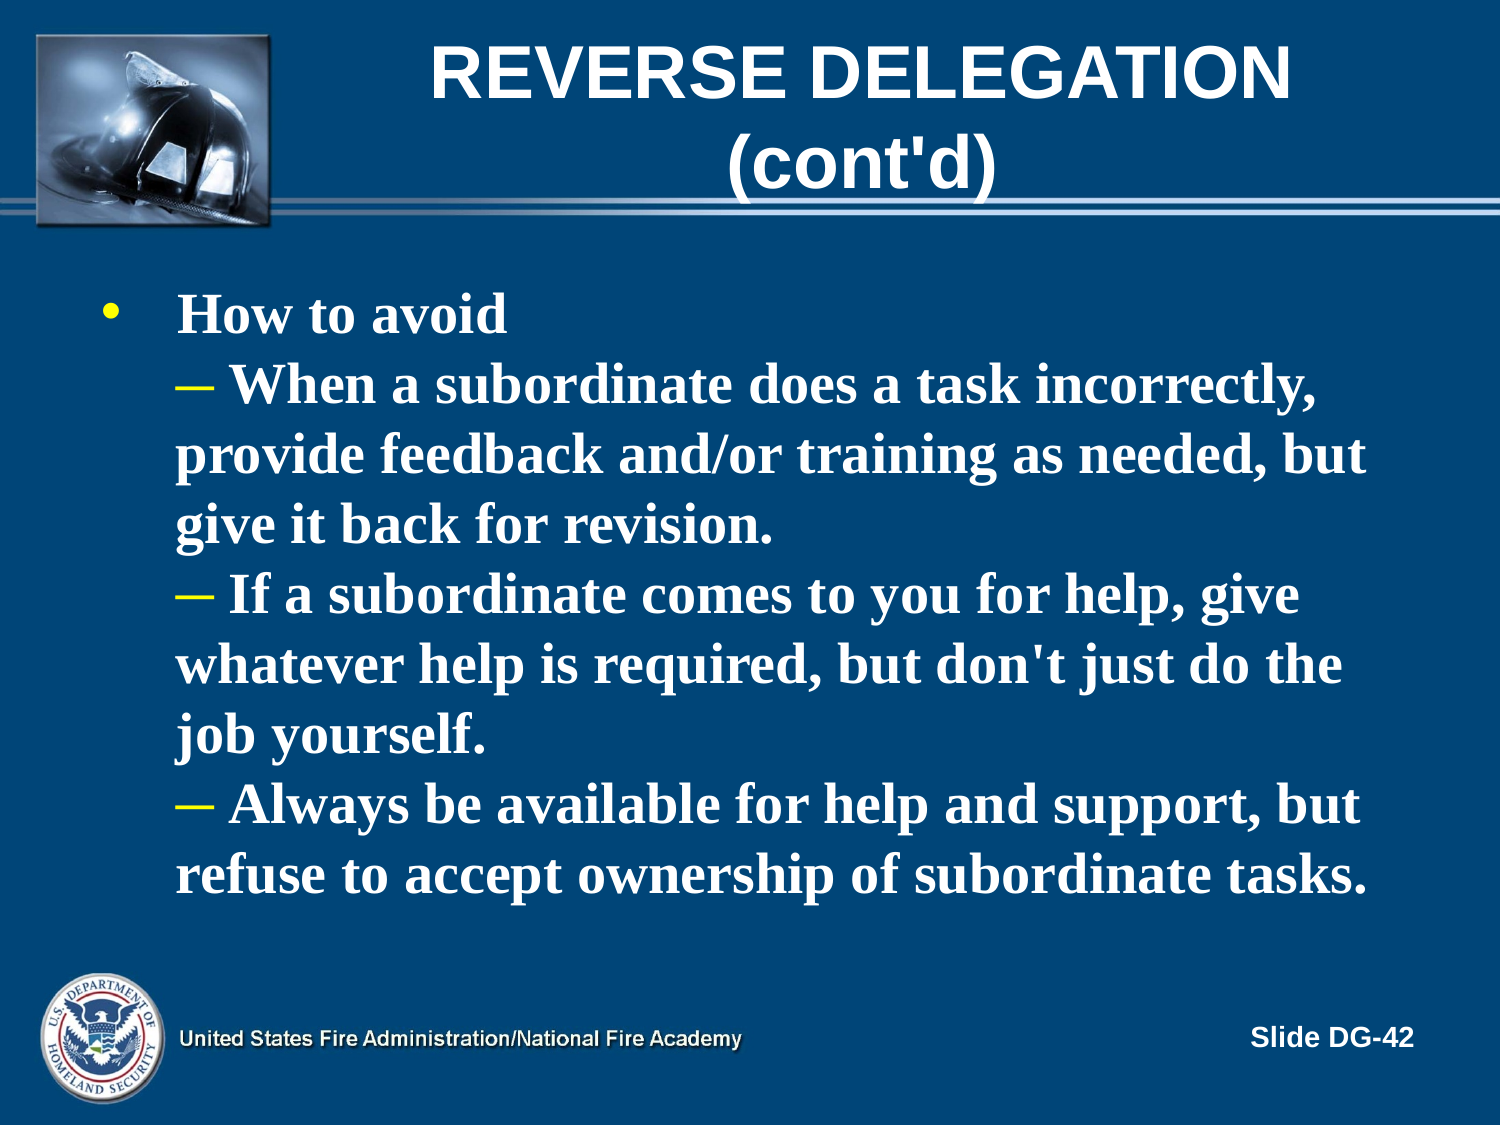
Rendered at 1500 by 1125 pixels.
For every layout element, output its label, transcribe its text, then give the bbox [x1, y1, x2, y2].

title Reverse Delegation (cont'd) [299, 20, 1426, 209]
list How to avoid When a subordinate does a task incorrectly, provide feedback and/or training as needed, but give it back for revision. If a subordinate comes to you for help, give whatever help is required, but don't just do the job yourself. Always be available for help and support, but refuse to accept ownership of subordinate tasks. [85, 267, 1439, 944]
picture [0, 0, 1500, 1125]
slide_number Slide DG-42 [1116, 1010, 1430, 1087]
